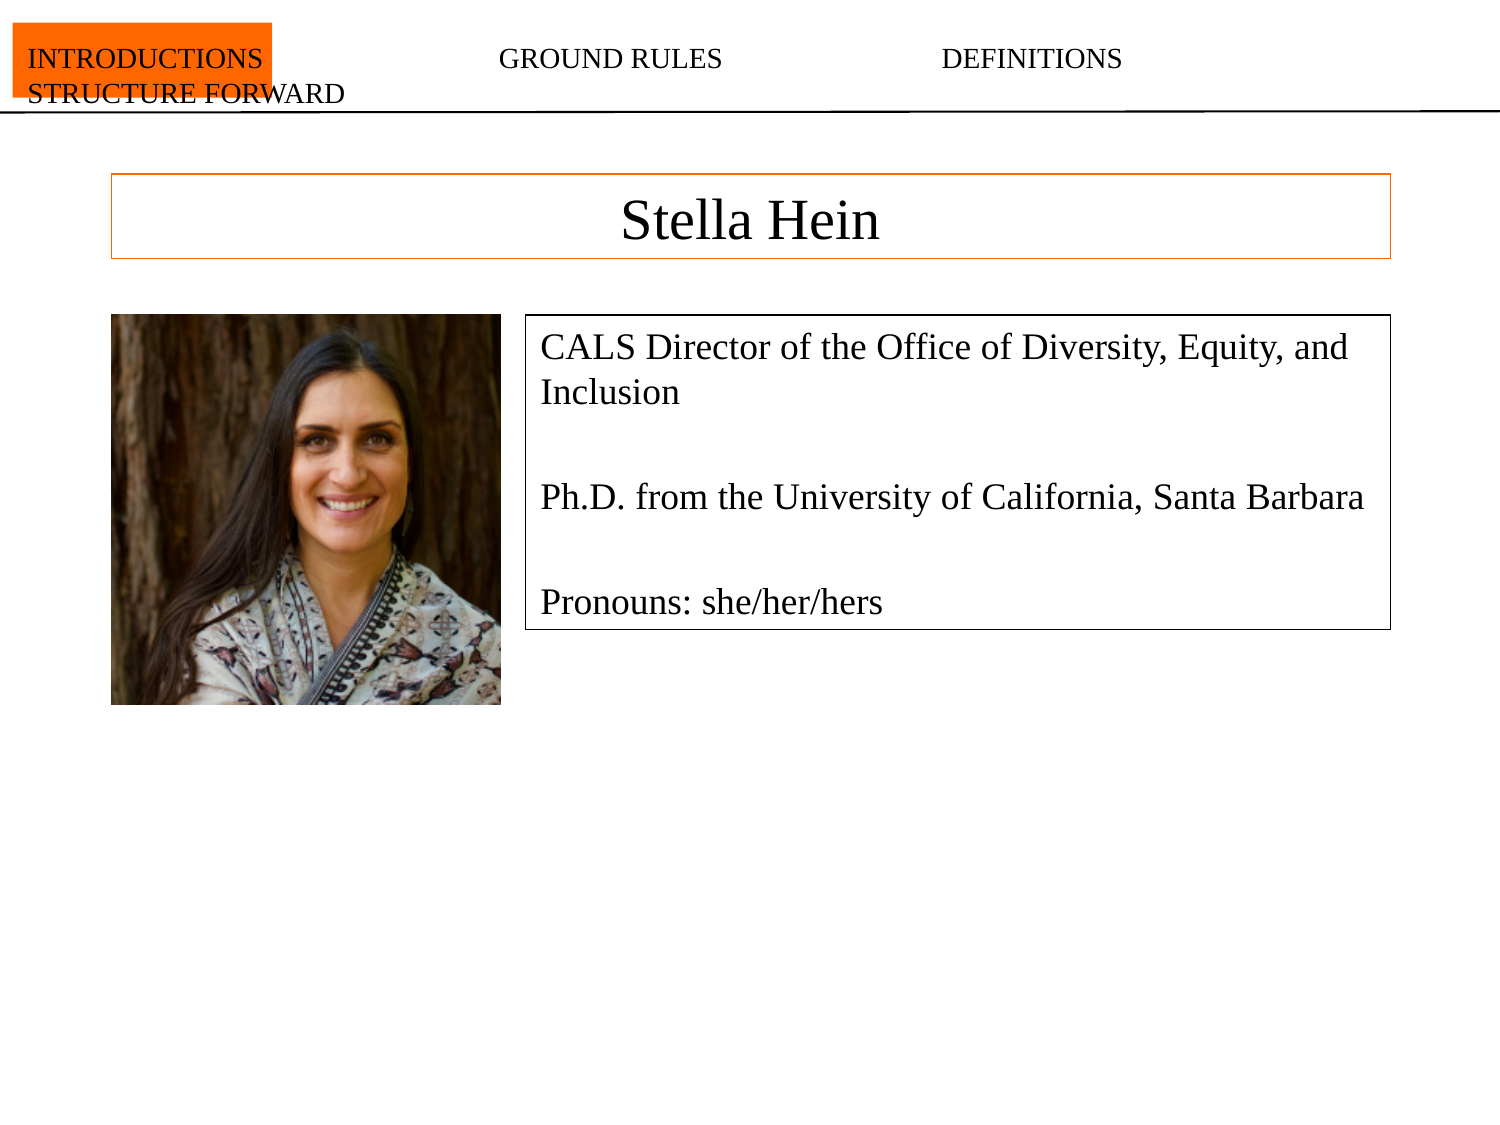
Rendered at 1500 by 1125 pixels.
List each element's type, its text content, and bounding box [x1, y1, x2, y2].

picture [111, 314, 502, 705]
text_box [12, 22, 273, 32]
text_box Stella Hein [111, 174, 1391, 259]
text_box INTRODUCTIONS GROUND RULES DEFINITIONS STRUCTURE FORWARD [12, 32, 1482, 117]
text_box CALS Director of the Office of Diversity, Equity, and Inclusion Ph.D. from the University of California, Santa Barbara Pronouns: she/her/hers [525, 314, 1391, 630]
